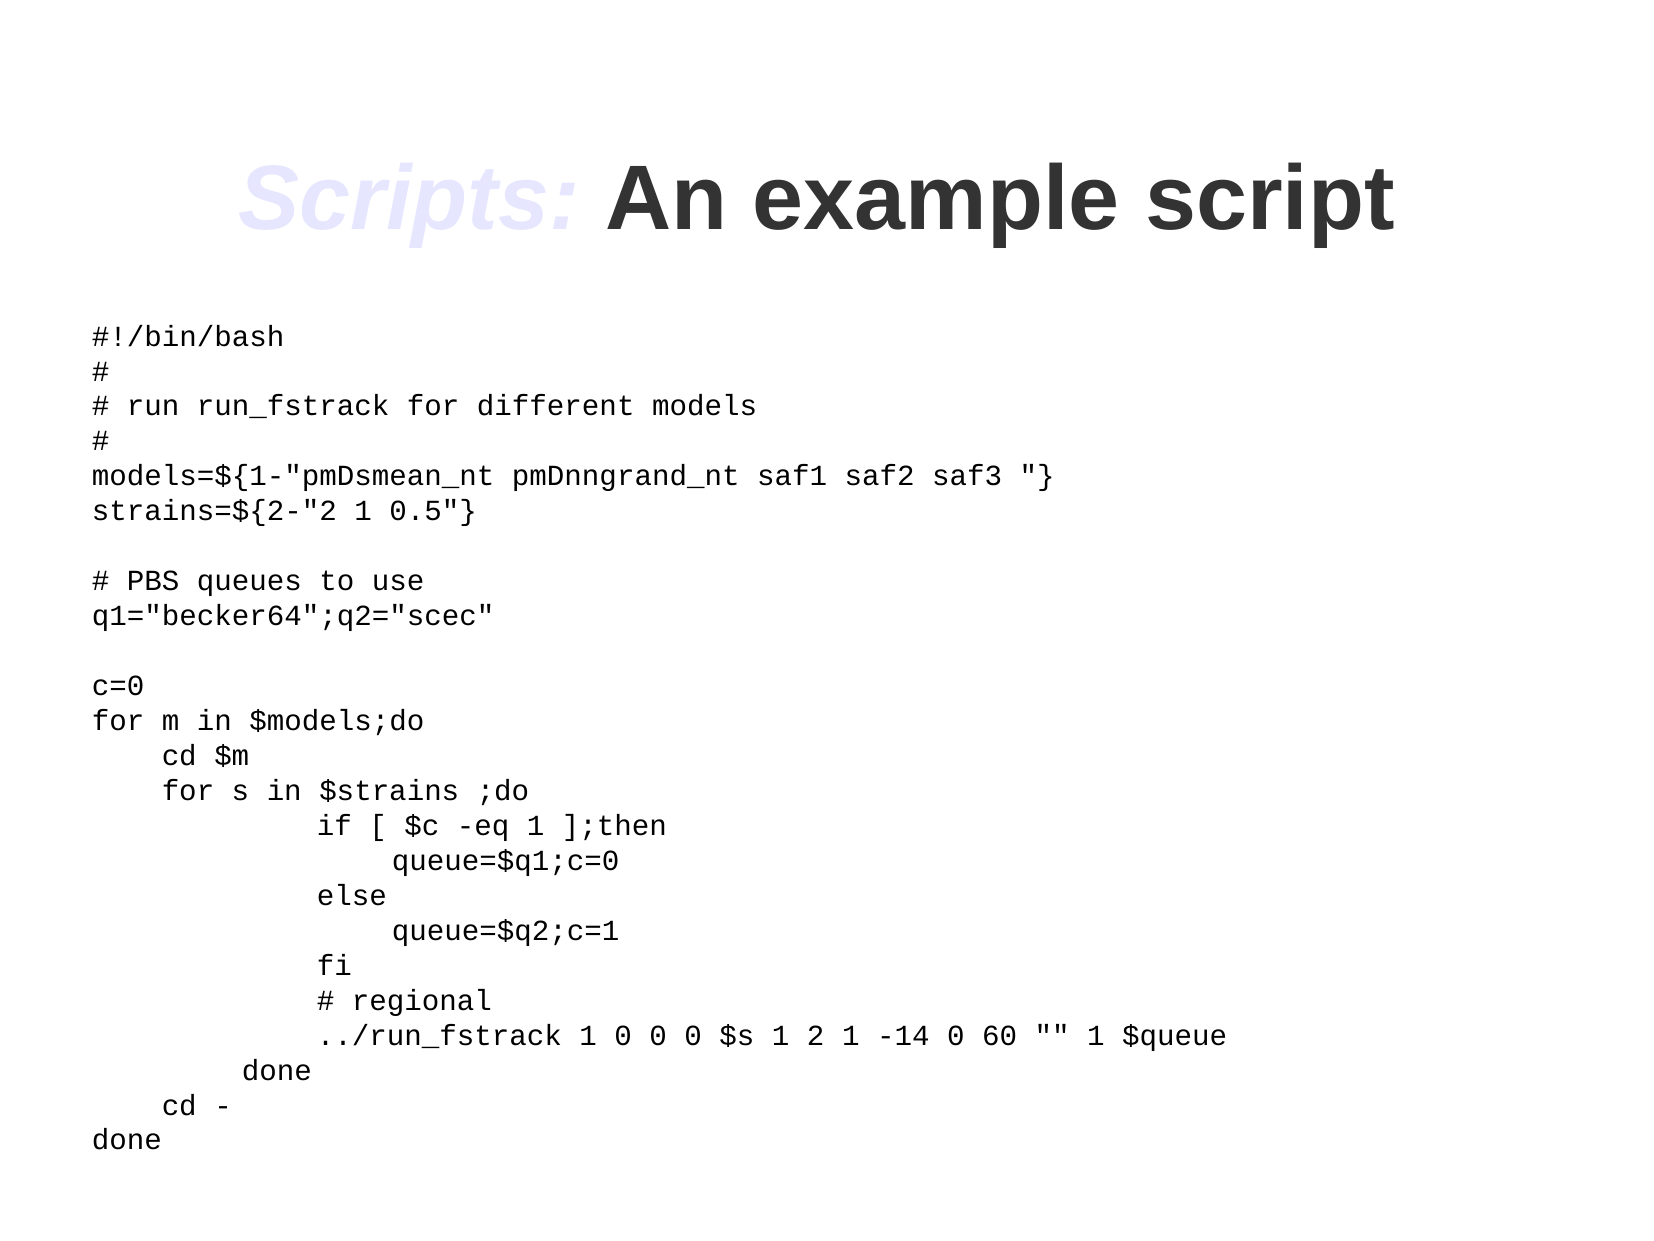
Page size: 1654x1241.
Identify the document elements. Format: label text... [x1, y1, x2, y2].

text_box #!/bin/bash # # run run_fstrack for different models # models=${1-"pmDsmean_nt pmDnngrand_nt saf1 saf2 saf3 "} strains=${2-"2 1 0.5"} # PBS queues to use q1="becker64";q2="scec" c=0 for m in $models;do cd $m for s in $strains ;do if [ $c -eq 1 ];then queue=$q1;c=0 else queue=$q2;c=1 fi # regional ../run_fstrack 1 0 0 0 $s 1 2 1 -14 0 60 "" 1 $queue done cd - done [91, 321, 1617, 1198]
text_box Scripts: An example script [110, 87, 1523, 295]
